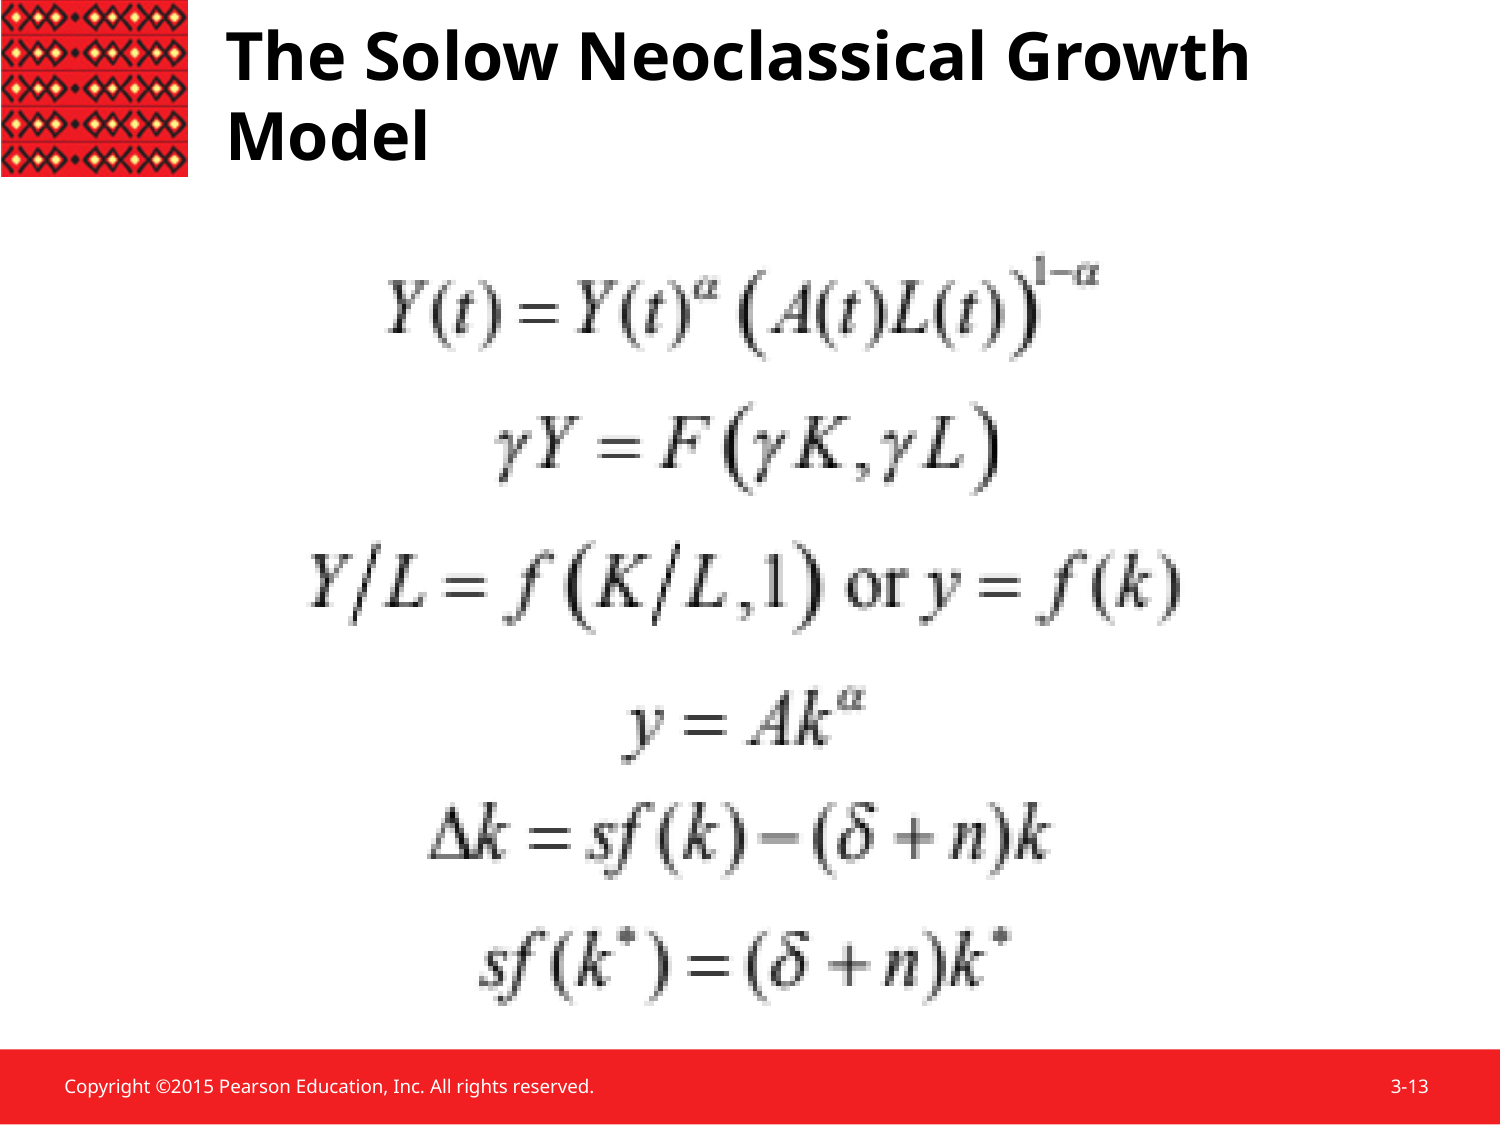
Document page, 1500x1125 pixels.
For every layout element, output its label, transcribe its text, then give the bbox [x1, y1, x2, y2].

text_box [612, 660, 872, 772]
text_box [297, 521, 1186, 646]
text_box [470, 901, 1014, 1013]
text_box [417, 786, 1066, 887]
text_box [485, 382, 998, 507]
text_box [374, 237, 1110, 368]
title The Solow Neoclassical Growth Model [225, 0, 1463, 188]
picture [1, 0, 188, 177]
